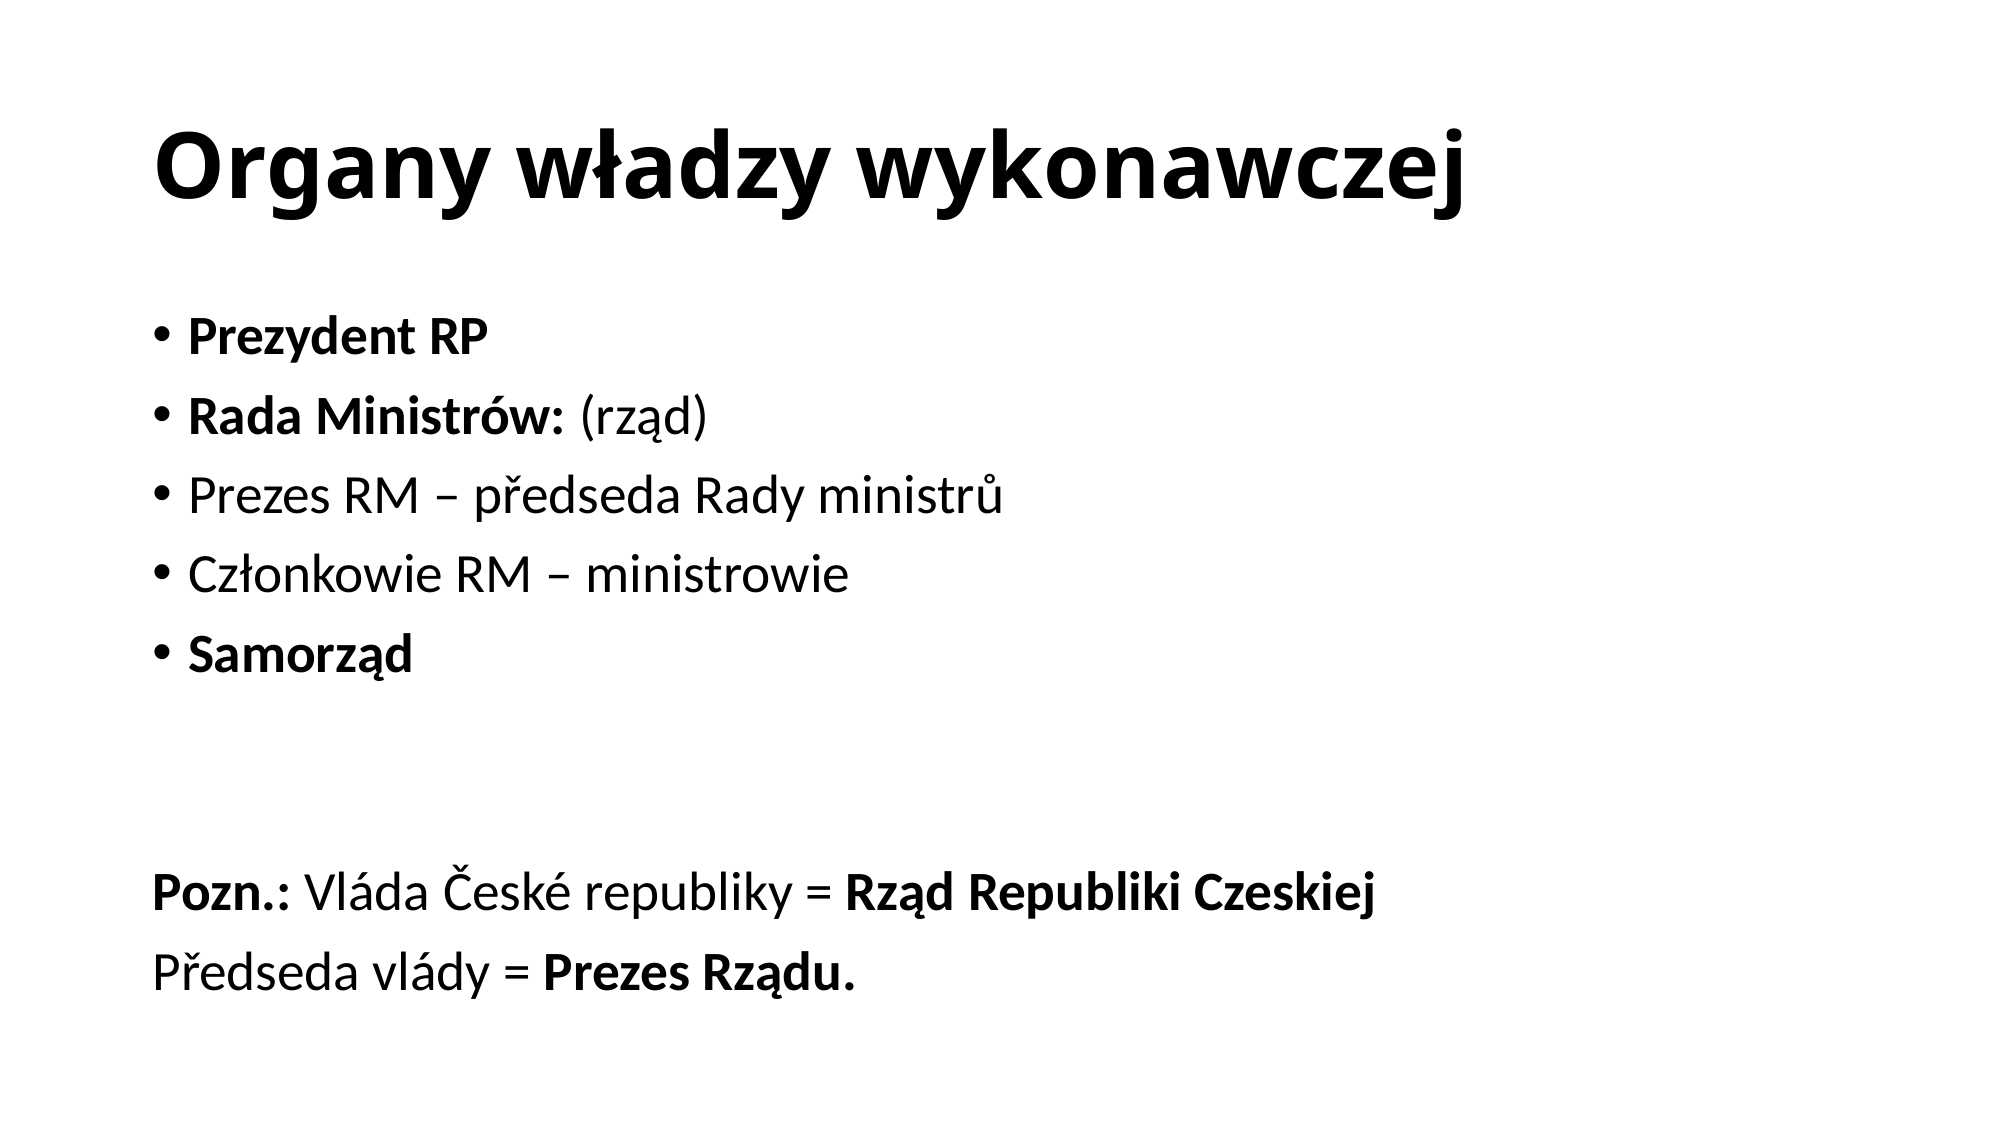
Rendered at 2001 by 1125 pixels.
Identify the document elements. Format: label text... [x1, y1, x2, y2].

list Prezydent RP Rada Ministrów: (rząd) Prezes RM – předseda Rady ministrů Członkowie RM – ministrowie Samorząd Pozn.: Vláda České republiky = Rząd Republiki Czeskiej Předseda vlády = Prezes Rządu. [137, 299, 1863, 1014]
title Organy władzy wykonawczej [137, 59, 1863, 278]
